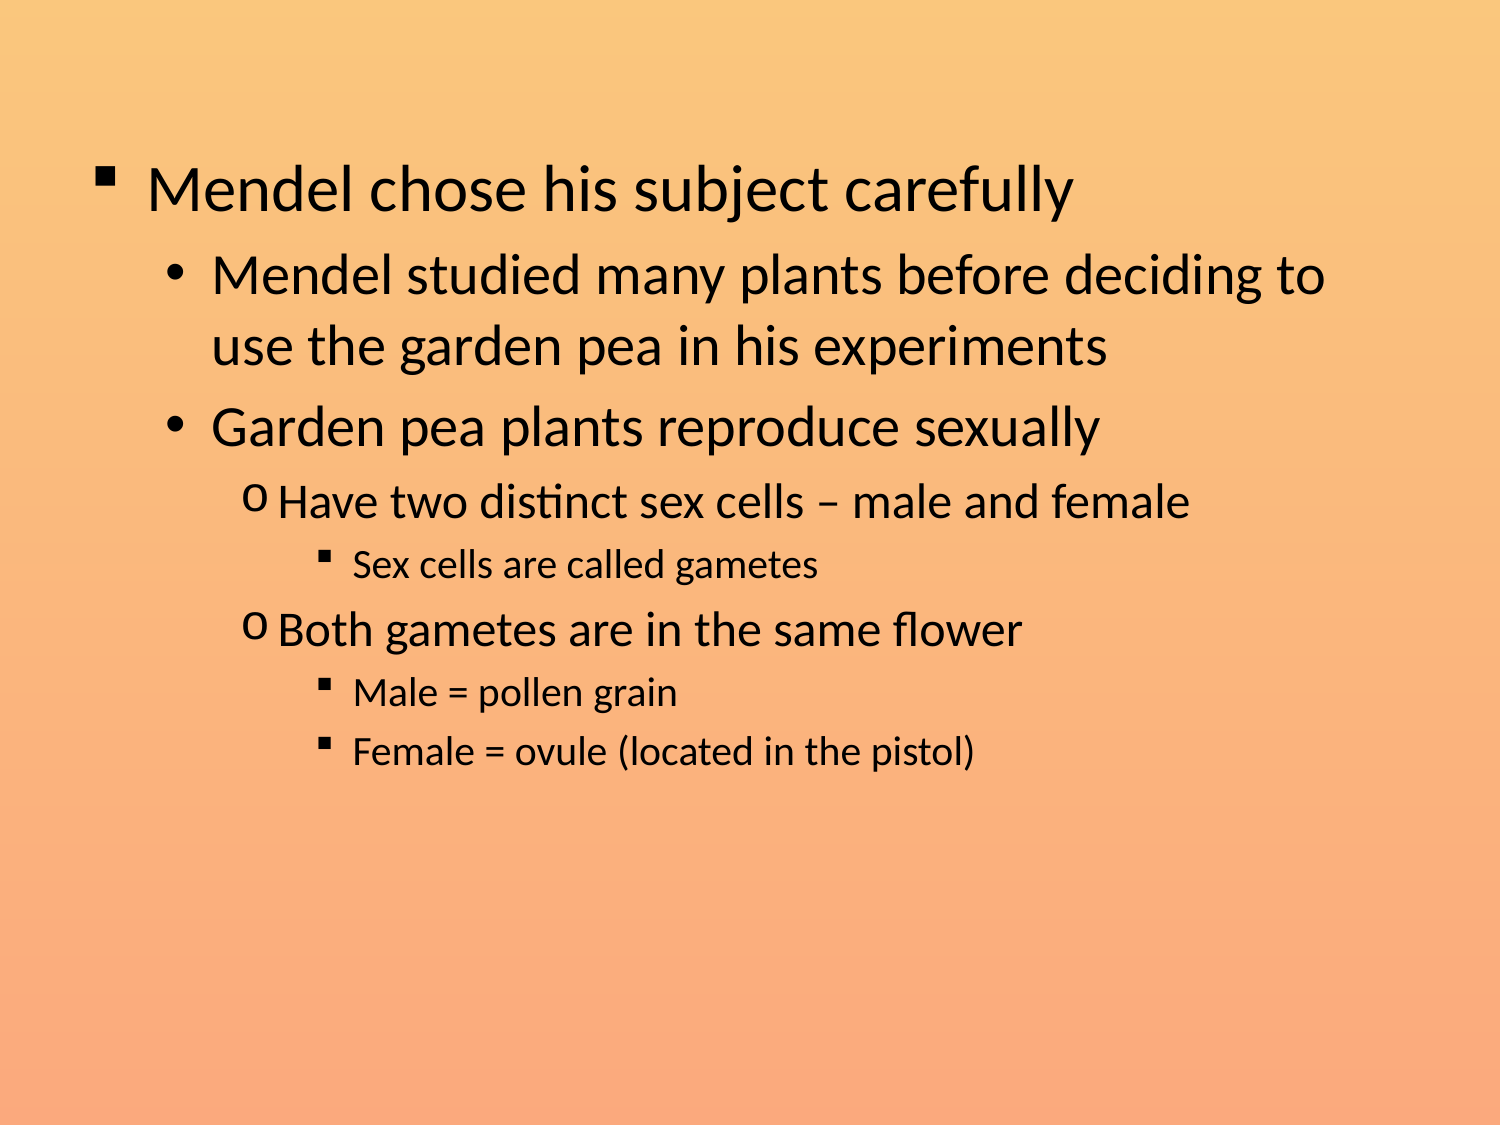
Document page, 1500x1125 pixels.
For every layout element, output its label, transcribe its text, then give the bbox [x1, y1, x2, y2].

list Mendel chose his subject carefully Mendel studied many plants before deciding to use the garden pea in his experiments Garden pea plants reproduce sexually Have two distinct sex cells – male and female Sex cells are called gametes Both gametes are in the same flower Male = pollen grain Female = ovule (located in the pistol) [75, 137, 1425, 1005]
